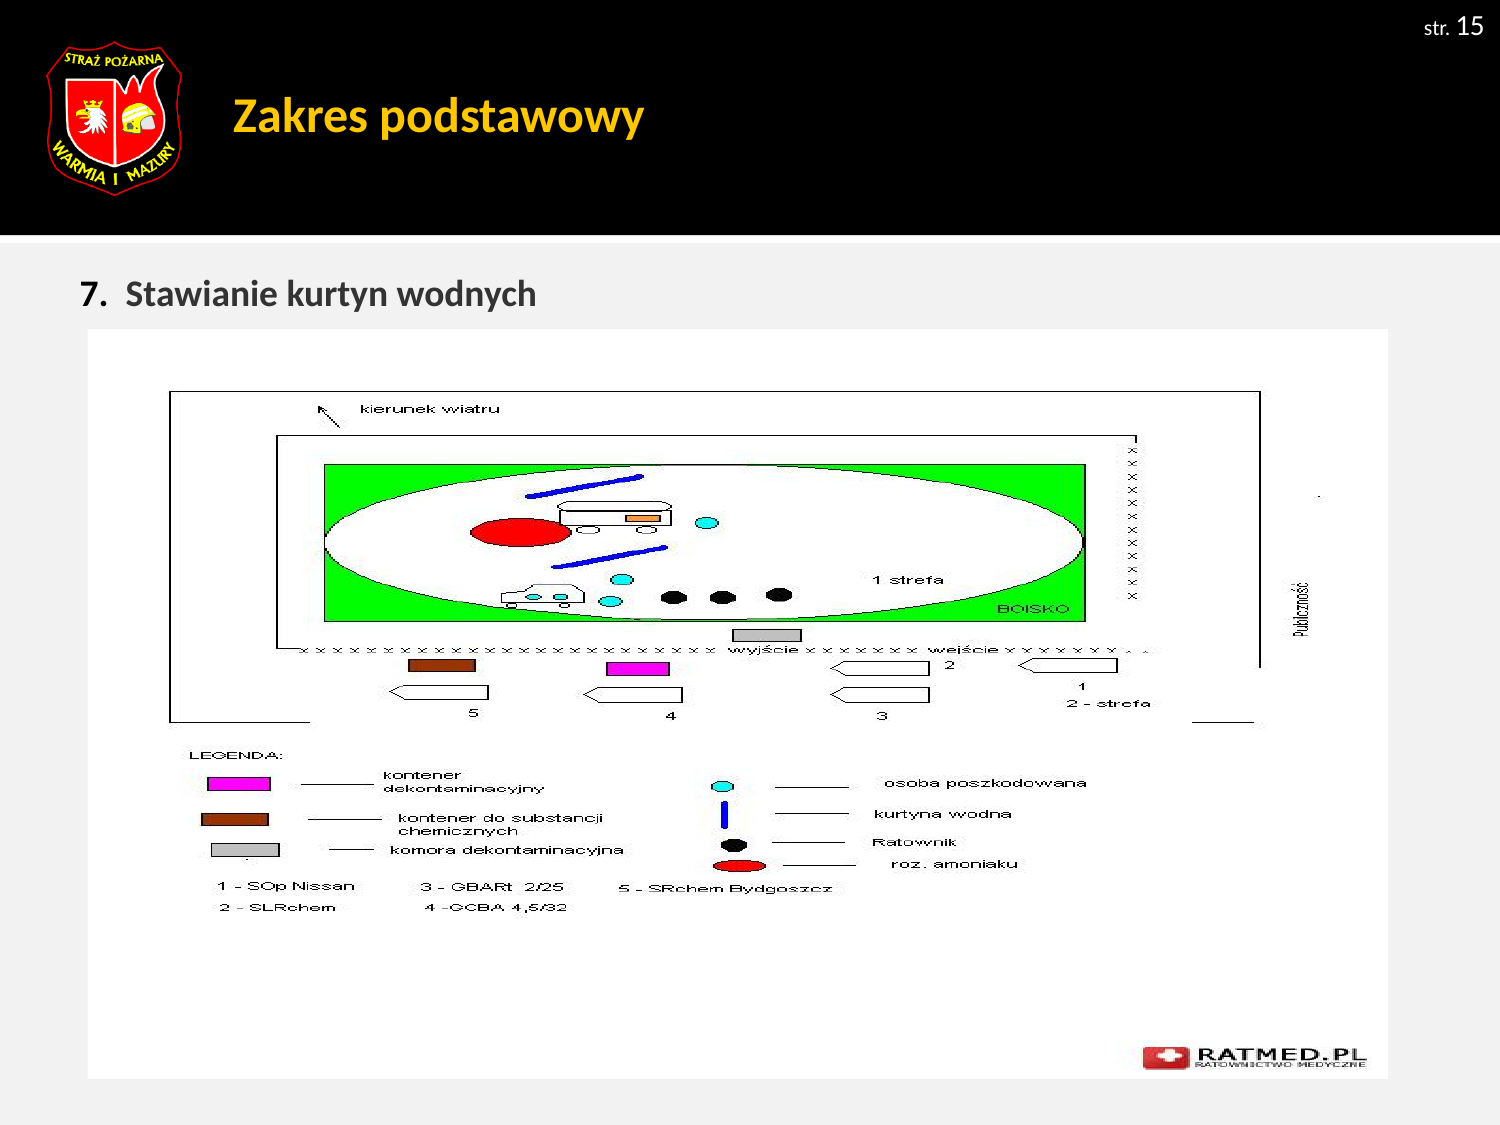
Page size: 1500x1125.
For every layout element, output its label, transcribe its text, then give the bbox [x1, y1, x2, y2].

picture [87, 328, 1389, 1080]
picture [46, 41, 182, 196]
text_box 7. Stawianie kurtyn wodnych [64, 261, 553, 322]
title Zakres podstawowy [218, 41, 1427, 185]
slide_number str. 15 [1404, 0, 1500, 41]
text_box [44, 268, 1405, 439]
